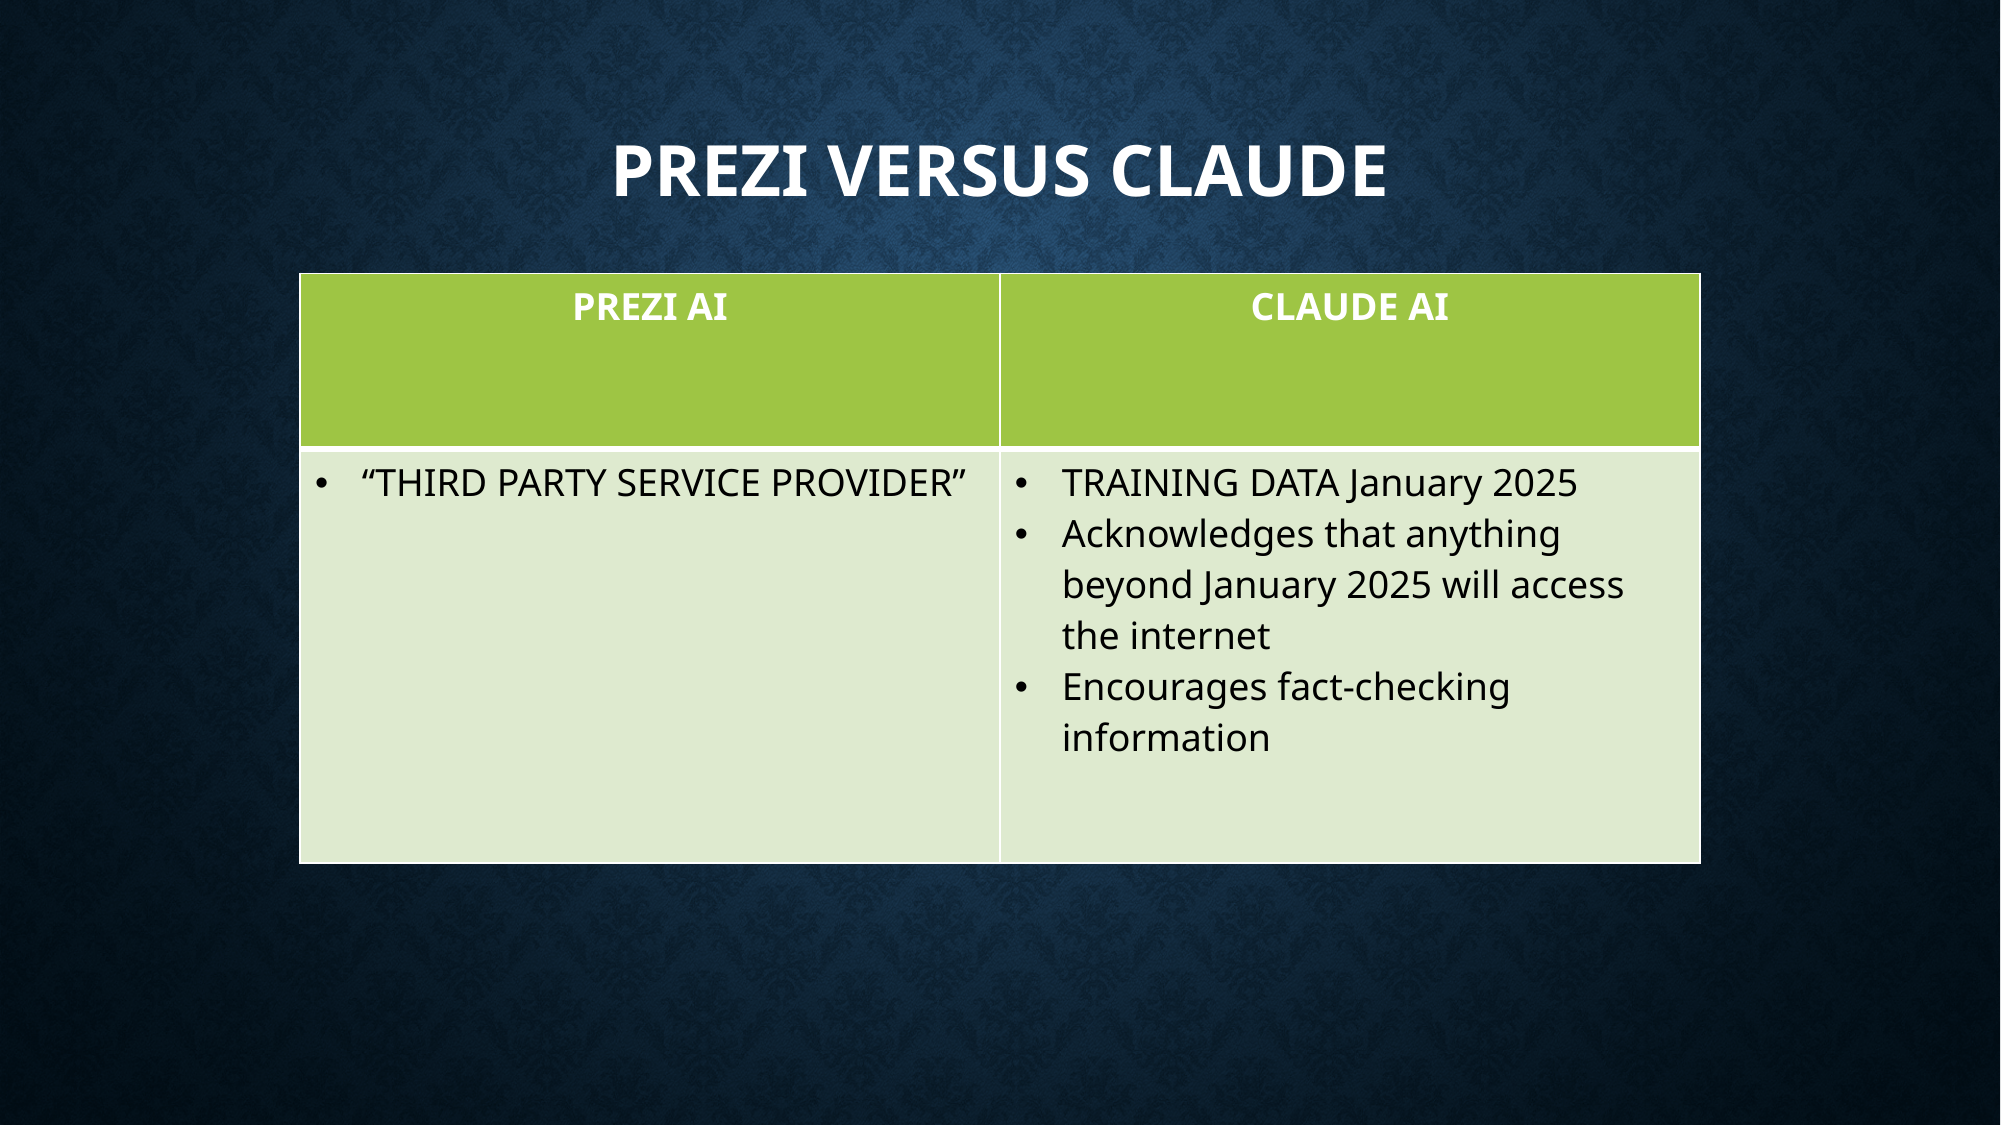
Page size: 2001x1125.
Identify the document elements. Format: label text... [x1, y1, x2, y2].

table_header CLAUDE AI [1001, 274, 1699, 446]
title Prezi versus Claude [300, 50, 1700, 273]
table_cell “THIRD PARTY SERVICE PROVIDER” [301, 452, 999, 862]
table_cell TRAINING DATA January 2025 Acknowledges that anything beyond January 2025 will access the internet Encourages fact-checking information [1001, 452, 1699, 862]
table_header PREZI AI [301, 274, 999, 446]
